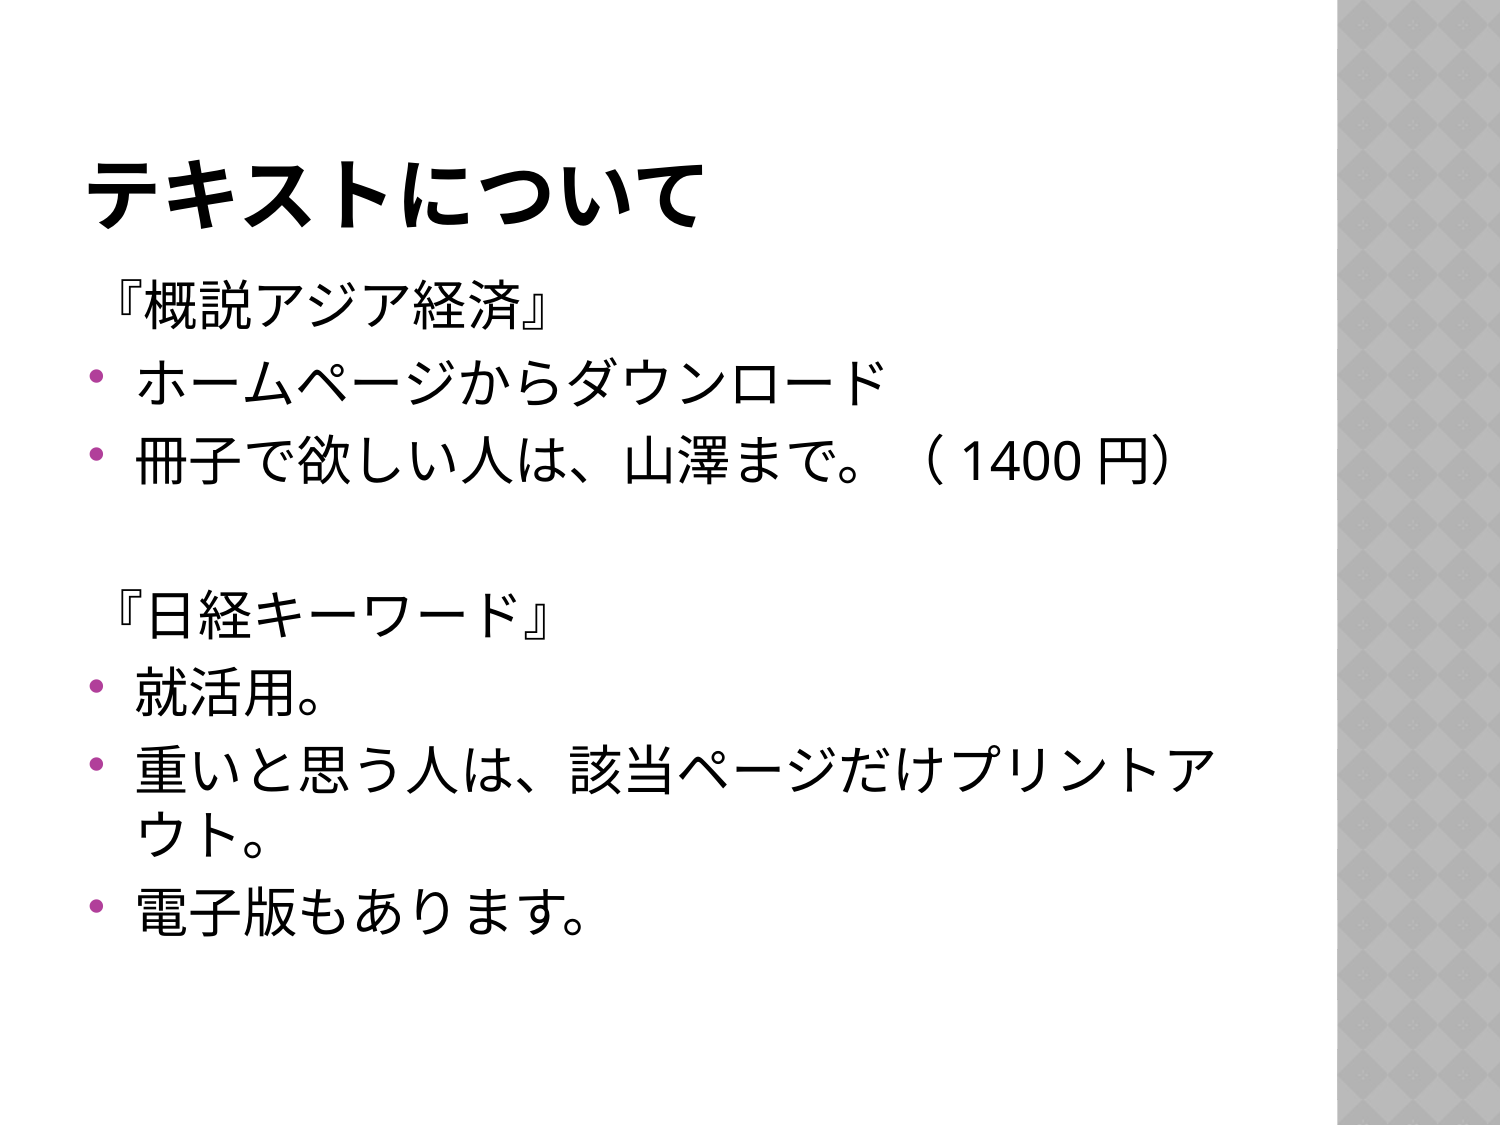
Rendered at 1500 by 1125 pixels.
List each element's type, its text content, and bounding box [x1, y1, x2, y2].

list 『概説アジア経済』 ホームページからダウンロード 冊子で欲しい人は、山澤まで。（1400円） 『日経キーワード』 就活用。 重いと思う人は、該当ページだけプリントアウト。 電子版もあります。 [75, 264, 1263, 1059]
title テキストについて [75, 52, 1263, 240]
